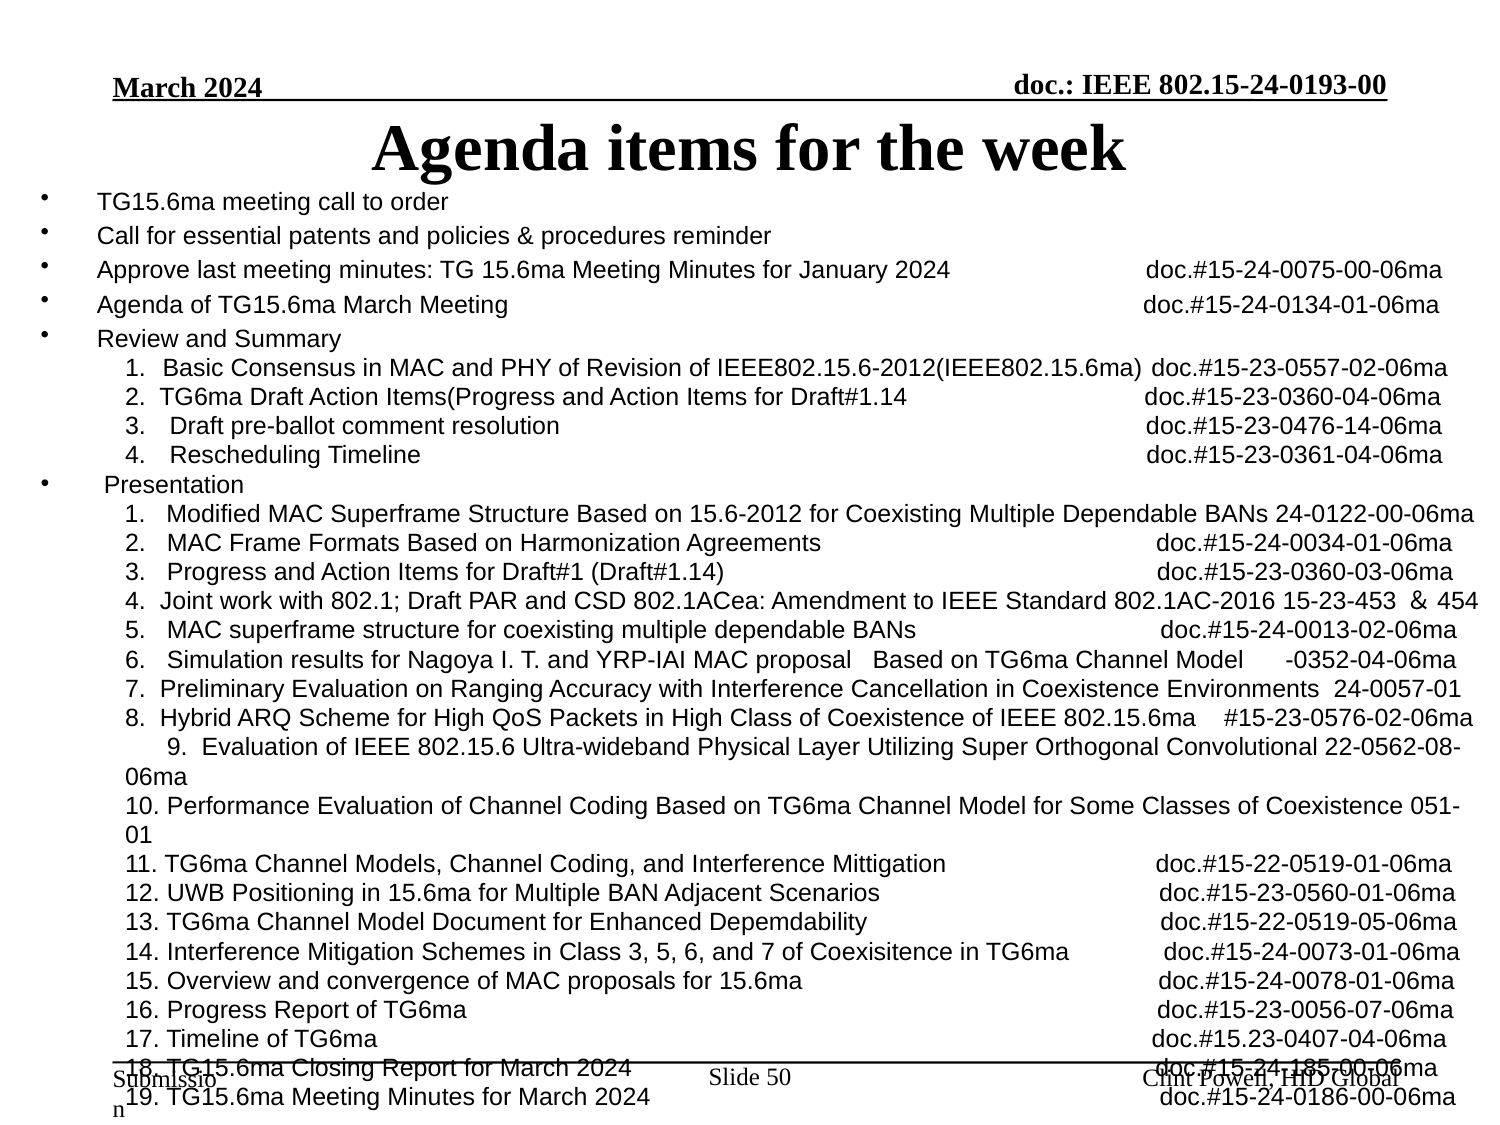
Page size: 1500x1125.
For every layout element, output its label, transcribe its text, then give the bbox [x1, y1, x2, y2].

slide_number Slide 50 [699, 1060, 801, 1090]
list TG15.6ma meeting call to order Call for essential patents and policies & procedures reminder Approve last meeting minutes: TG 15.6ma Meeting Minutes for January 2024 doc.#15-24-0075-00-06ma Agenda of TG15.6ma March Meeting doc.#15-24-0134-01-06ma Review and Summary Basic Consensus in MAC and PHY of Revision of IEEE802.15.6-2012(IEEE802.15.6ma) doc.#15-23-0557-02-06ma 2. TG6ma Draft Action Items(Progress and Action Items for Draft#1.14 doc.#15-23-0360-04-06ma Draft pre-ballot comment resolution doc.#15-23-0476-14-06ma Rescheduling Timeline doc.#15-23-0361-04-06ma Presentation 1. Modified MAC Superframe Structure Based on 15.6-2012 for Coexisting Multiple Dependable BANs 24-0122-00-06ma 2. MAC Frame Formats Based on Harmonization Agreements doc.#15-24-0034-01-06ma 3. Progress and Action Items for Draft#1 (Draft#1.14) doc.#15-23-0360-03-06ma 4. Joint work with 802.1; Draft PAR and CSD 802.1ACea: Amendment to IEEE Standard 802.1AC-2016 15-23-453＆454 5. MAC superframe structure for coexisting multiple dependable BANs doc.#15-24-0013-02-06ma 6. Simulation results for Nagoya I. T. and YRP-IAI MAC proposal Based on TG6ma Channel Model -0352-04-06ma 7. Preliminary Evaluation on Ranging Accuracy with Interference Cancellation in Coexistence Environments 24-0057-01 8. Hybrid ARQ Scheme for High QoS Packets in High Class of Coexistence of IEEE 802.15.6ma #15-23-0576-02-06ma 9. Evaluation of IEEE 802.15.6 Ultra-wideband Physical Layer Utilizing Super Orthogonal Convolutional 22-0562-08-06ma 10. Performance Evaluation of Channel Coding Based on TG6ma Channel Model for Some Classes of Coexistence 051-01 11. TG6ma Channel Models, Channel Coding, and Interference Mittigation doc.#15-22-0519-01-06ma 12. UWB Positioning in 15.6ma for Multiple BAN Adjacent Scenarios doc.#15-23-0560-01-06ma 13. TG6ma Channel Model Document for Enhanced Depemdability doc.#15-22-0519-05-06ma 14. Interference Mitigation Schemes in Class 3, 5, 6, and 7 of Coexisitence in TG6ma doc.#15-24-0073-01-06ma 15. Overview and convergence of MAC proposals for 15.6ma doc.#15-24-0078-01-06ma 16. Progress Report of TG6ma doc.#15-23-0056-07-06ma 17. Timeline of TG6ma doc.#15.23-0407-04-06ma 18. TG15.6ma Closing Report for March 2024 doc.#15-24-185-00-06ma 19. TG15.6ma Meeting Minutes for March 2024 doc.#15-24-0186-00-06ma [25, 178, 1500, 1084]
title Agenda items for the week [112, 108, 1388, 179]
